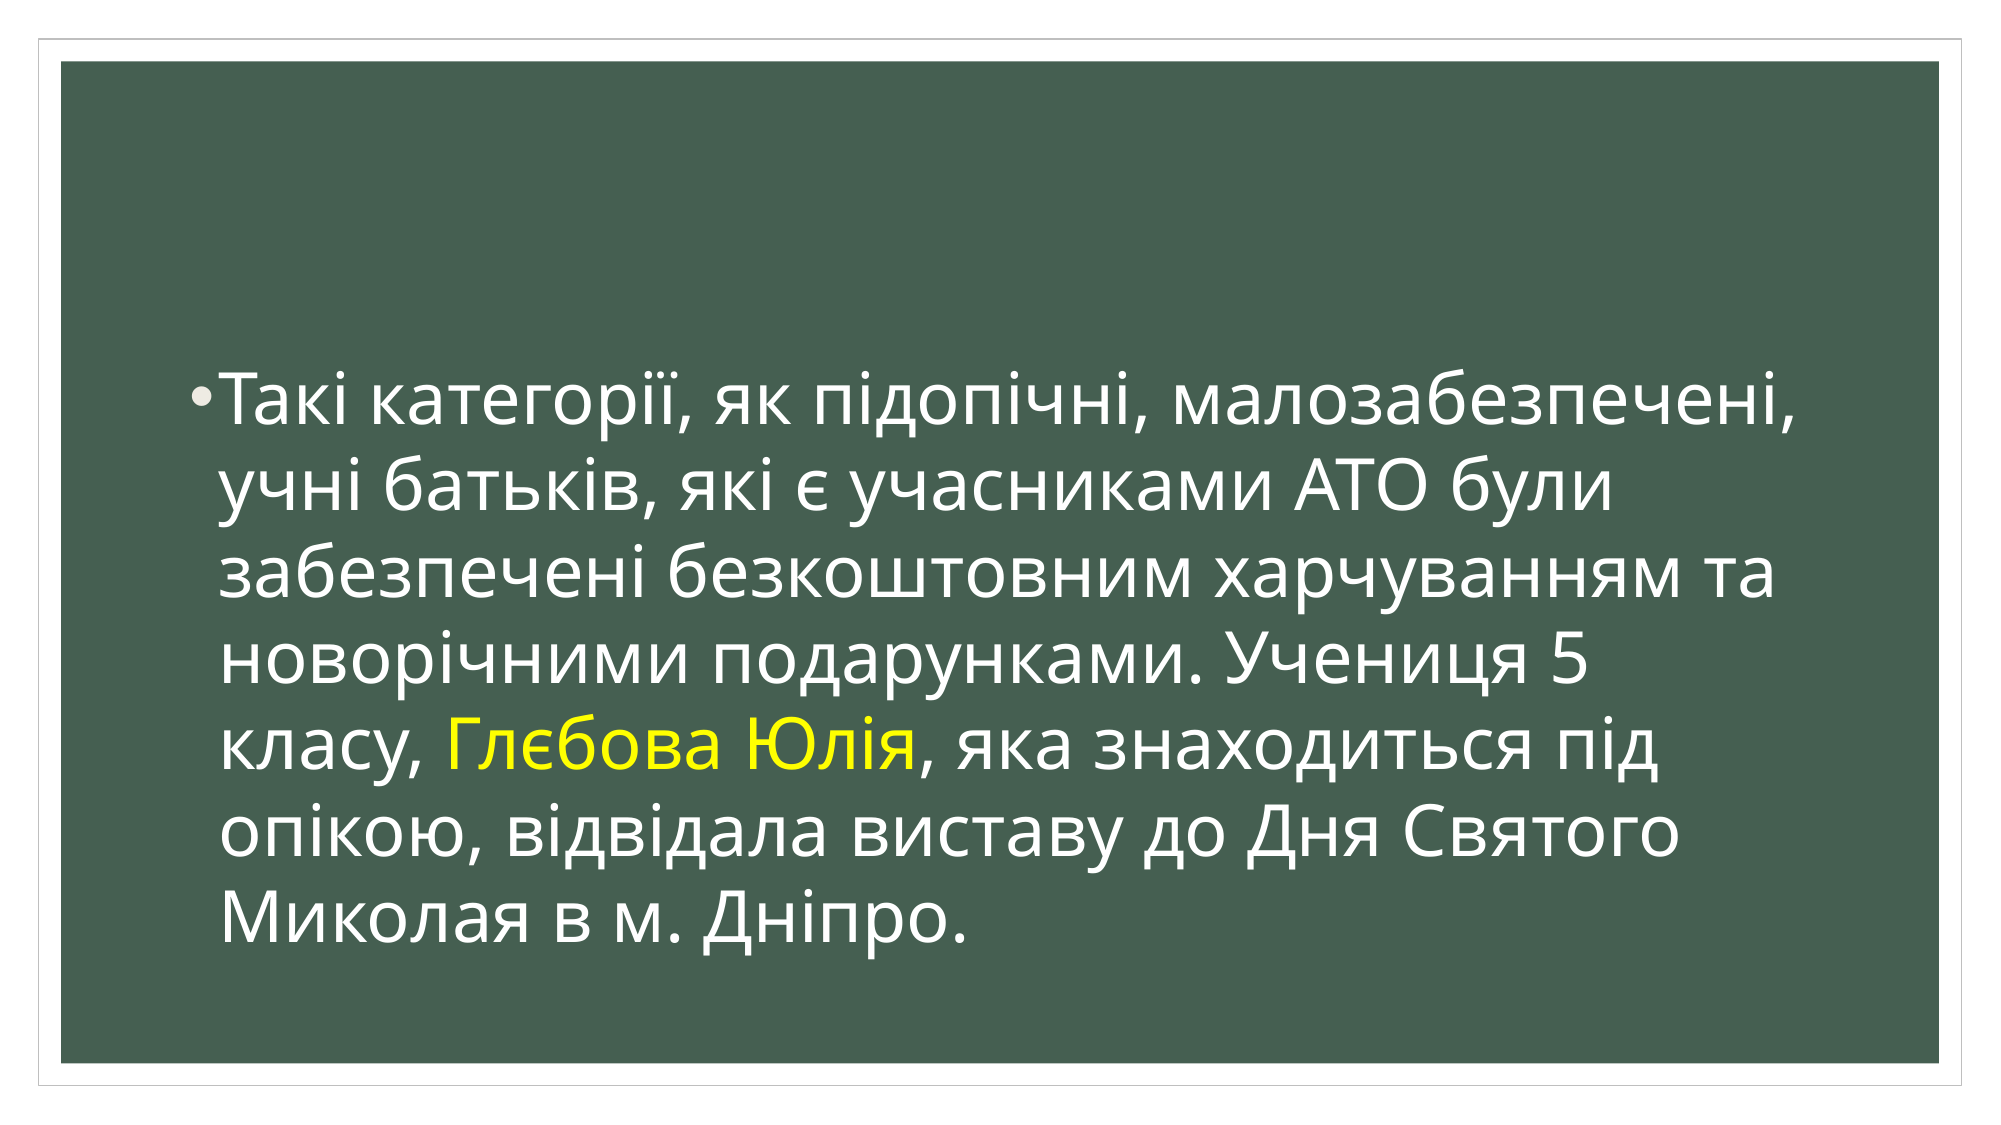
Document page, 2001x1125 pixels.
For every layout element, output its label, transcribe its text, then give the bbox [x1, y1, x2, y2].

list Такі категорії, як підопічні, малозабезпечені, учні батьків, які є учасниками АТО були забезпечені безкоштовним харчуванням та новорічними подарунками. Учениця 5 класу, Глєбова Юлія, яка знаходиться під опікою, відвідала виставу до Дня Святого Миколая в м. Дніпро. [174, 345, 1825, 990]
